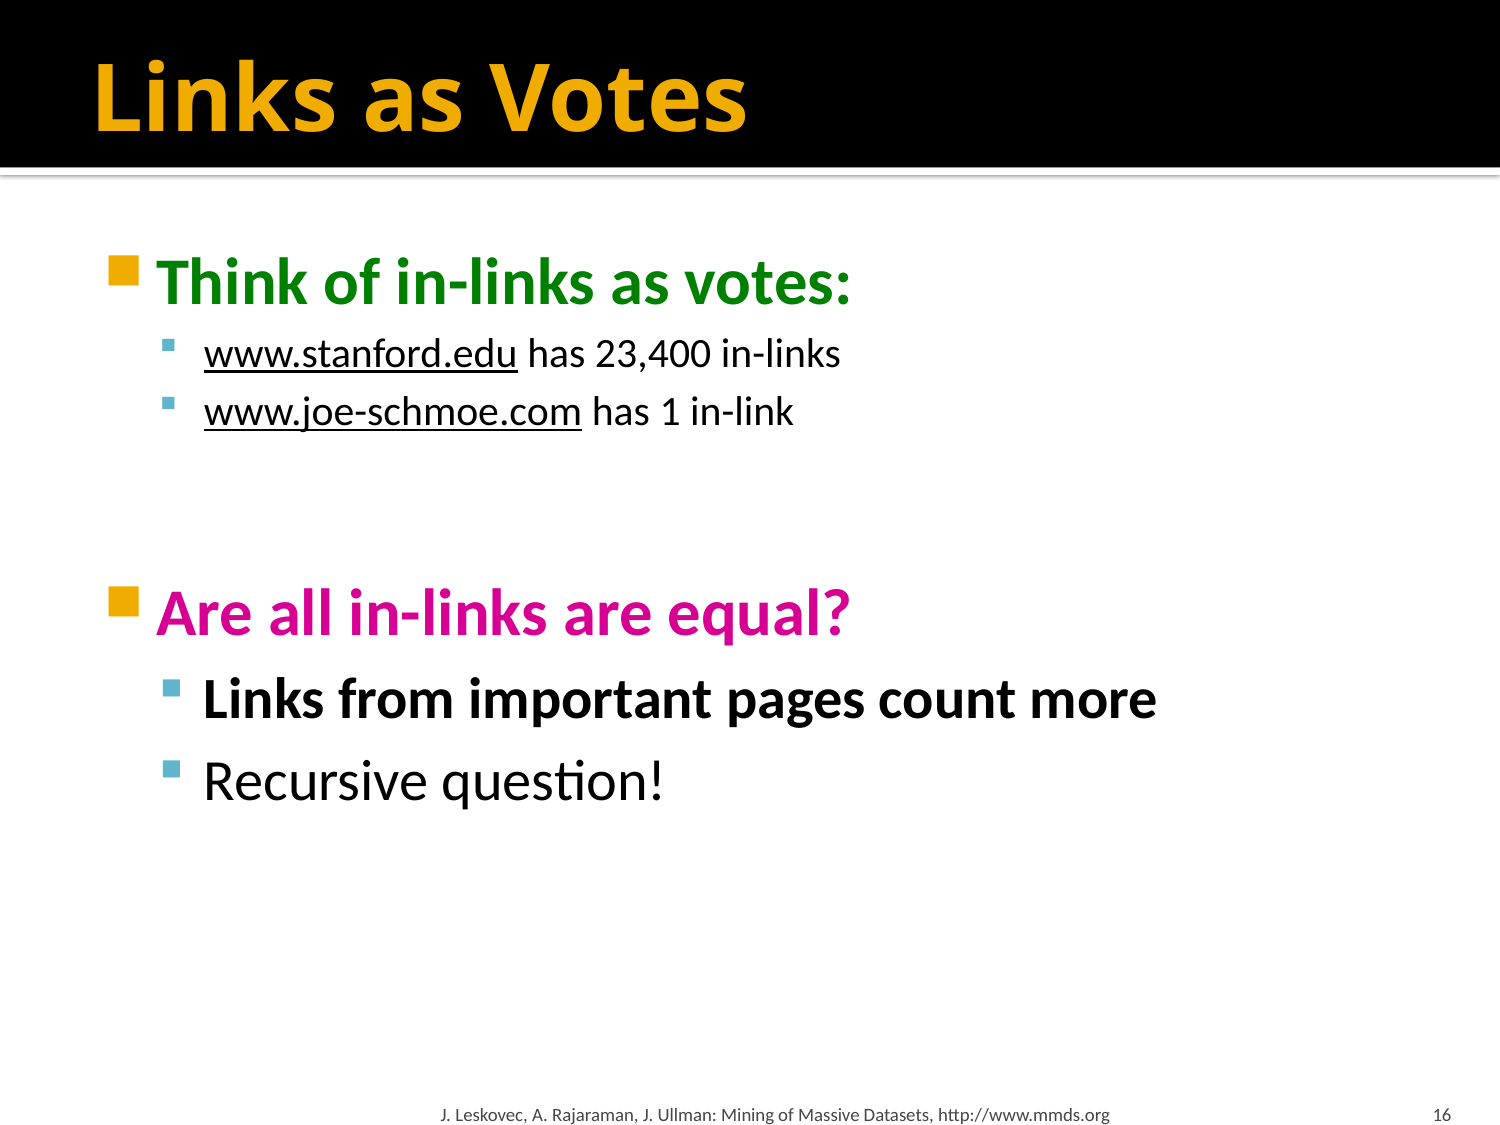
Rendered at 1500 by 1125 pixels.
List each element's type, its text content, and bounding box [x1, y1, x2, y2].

footer J. Leskovec, A. Rajaraman, J. Ullman: Mining of Massive Datasets, http://www.mmds.org [433, 1080, 1337, 1125]
list Think of in-links as votes: www.stanford.edu has 23,400 in-links www.joe-schmoe.com has 1 in-link Are all in-links are equal? Links from important pages count more Recursive question! [75, 212, 1425, 1075]
title Links as Votes [75, 12, 1425, 175]
slide_number 16 [1345, 1080, 1467, 1125]
